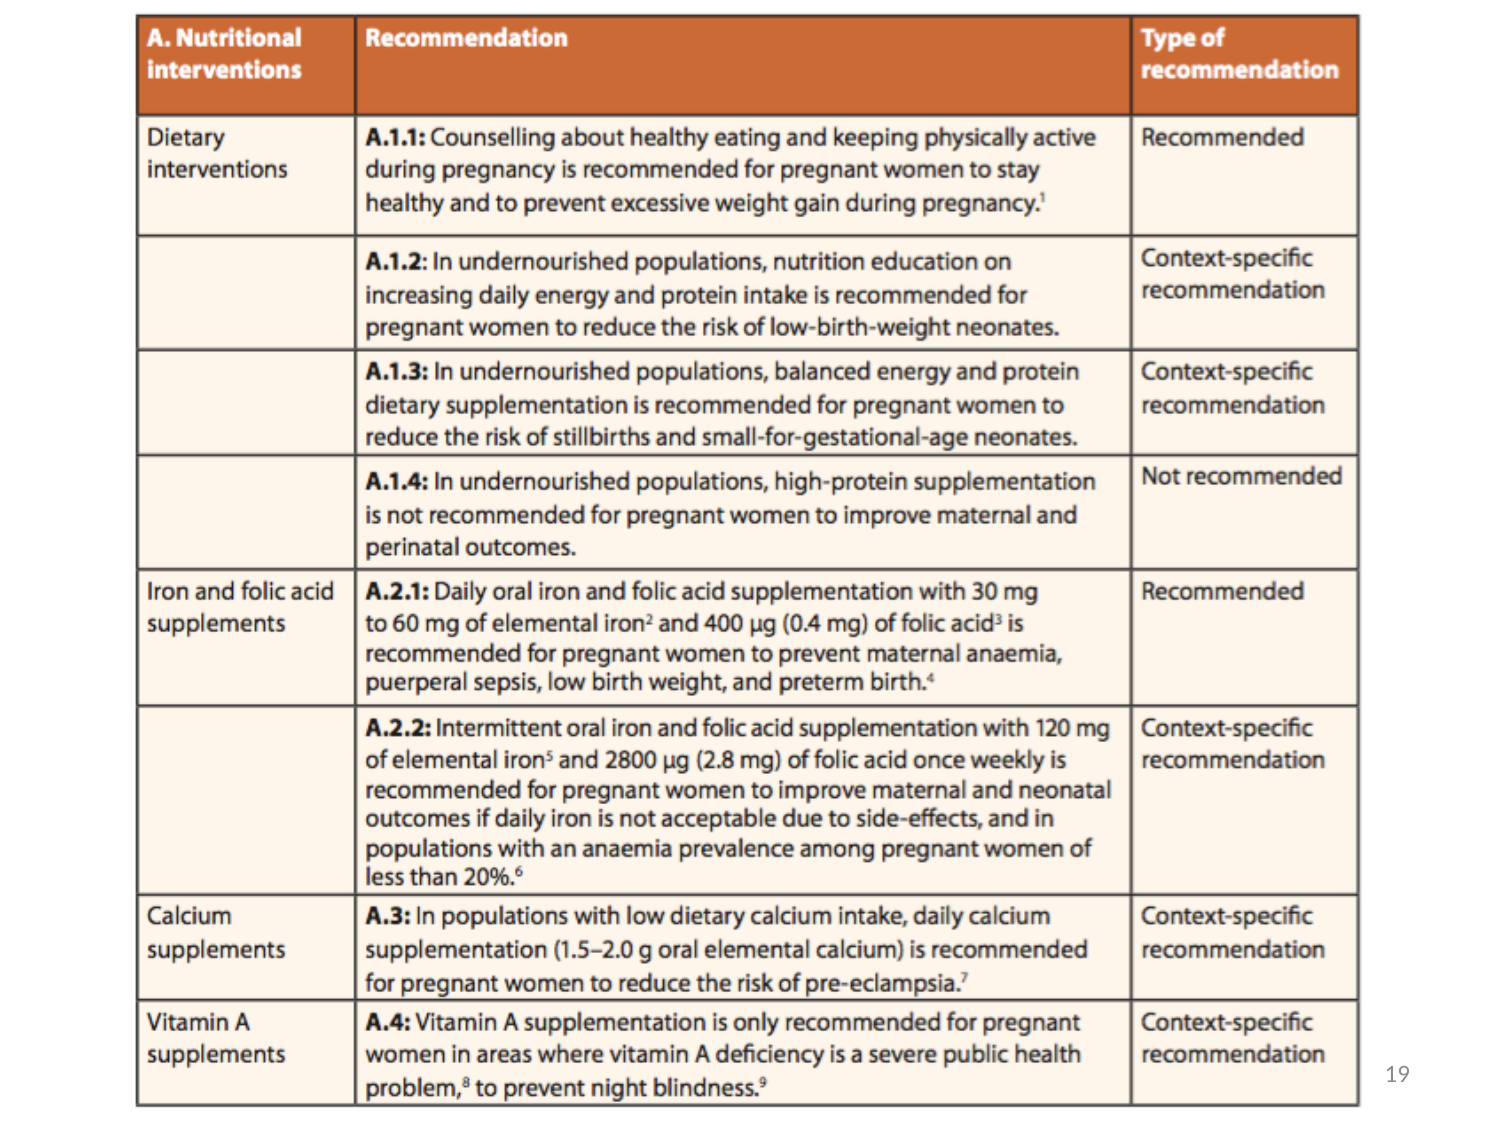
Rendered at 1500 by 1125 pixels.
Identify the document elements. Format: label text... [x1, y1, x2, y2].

picture [122, 0, 1376, 1125]
slide_number 19 [1379, 1042, 1425, 1103]
